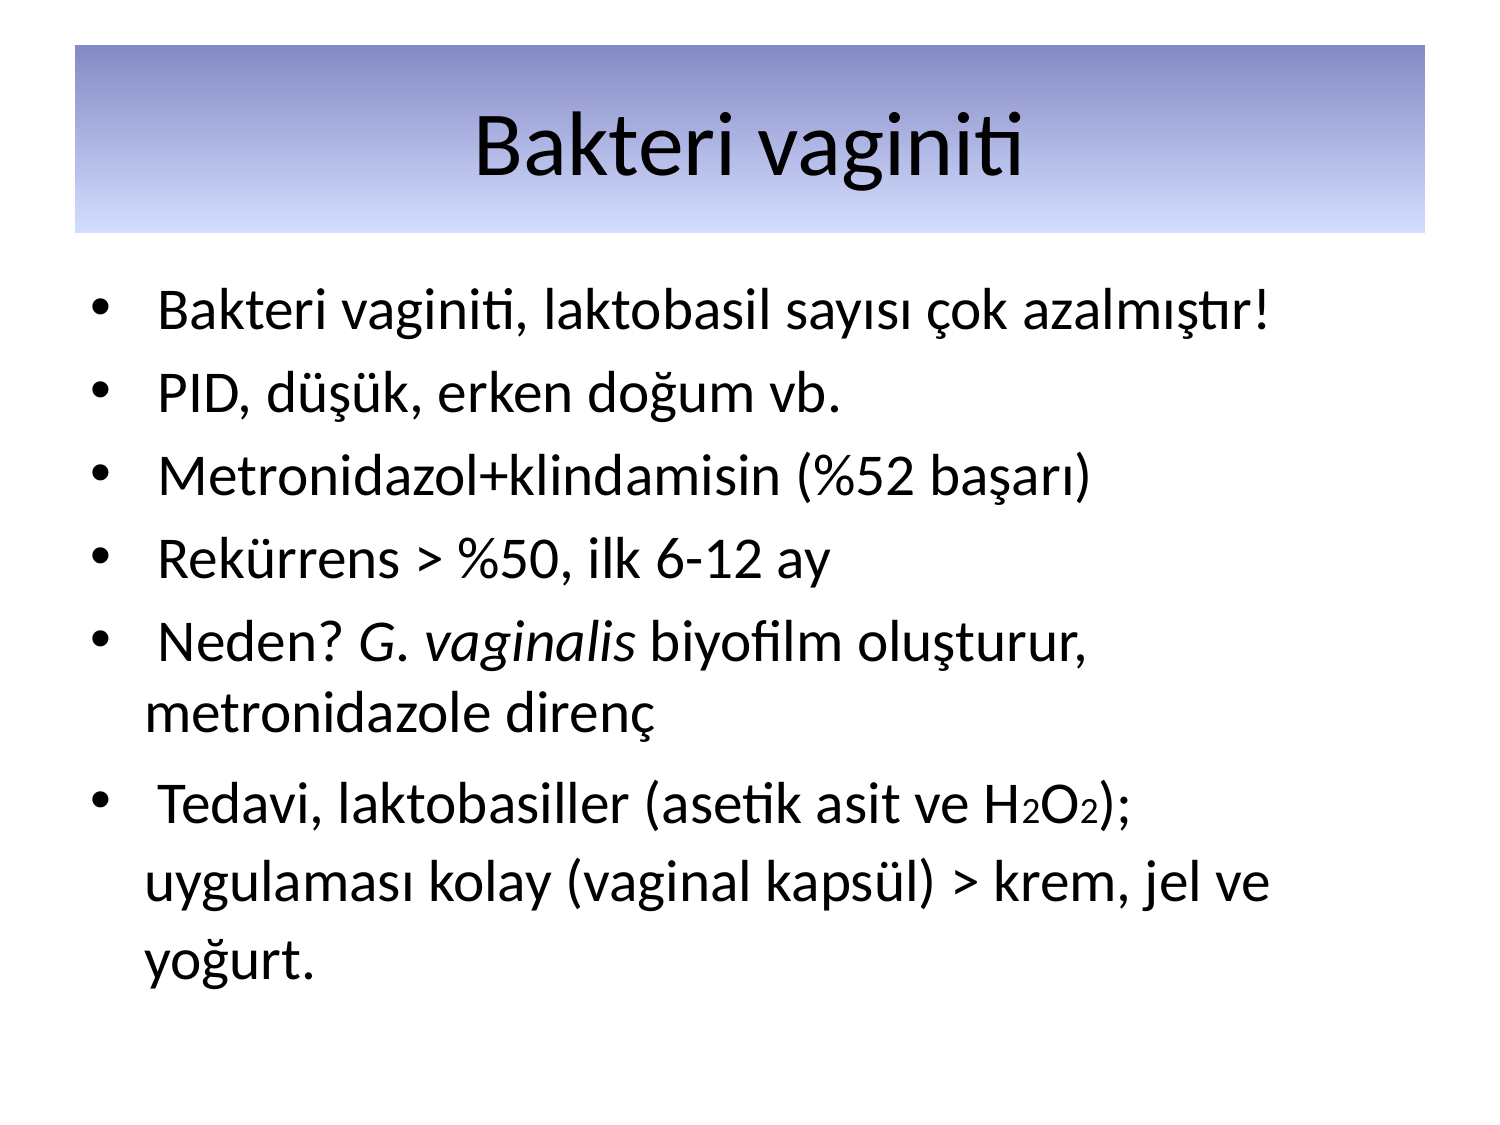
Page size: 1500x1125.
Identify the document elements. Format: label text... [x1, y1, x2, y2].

list Bakteri vaginiti, laktobasil sayısı çok azalmıştır! PID, düşük, erken doğum vb. Metronidazol+klindamisin (%52 başarı) Rekürrens > %50, ilk 6-12 ay Neden? G. vaginalis biyofilm oluşturur, metronidazole direnç Tedavi, laktobasiller (asetik asit ve H2O2); uygulaması kolay (vaginal kapsül) > krem, jel ve yoğurt. [75, 262, 1425, 1005]
title Bakteri vaginiti [75, 45, 1425, 233]
